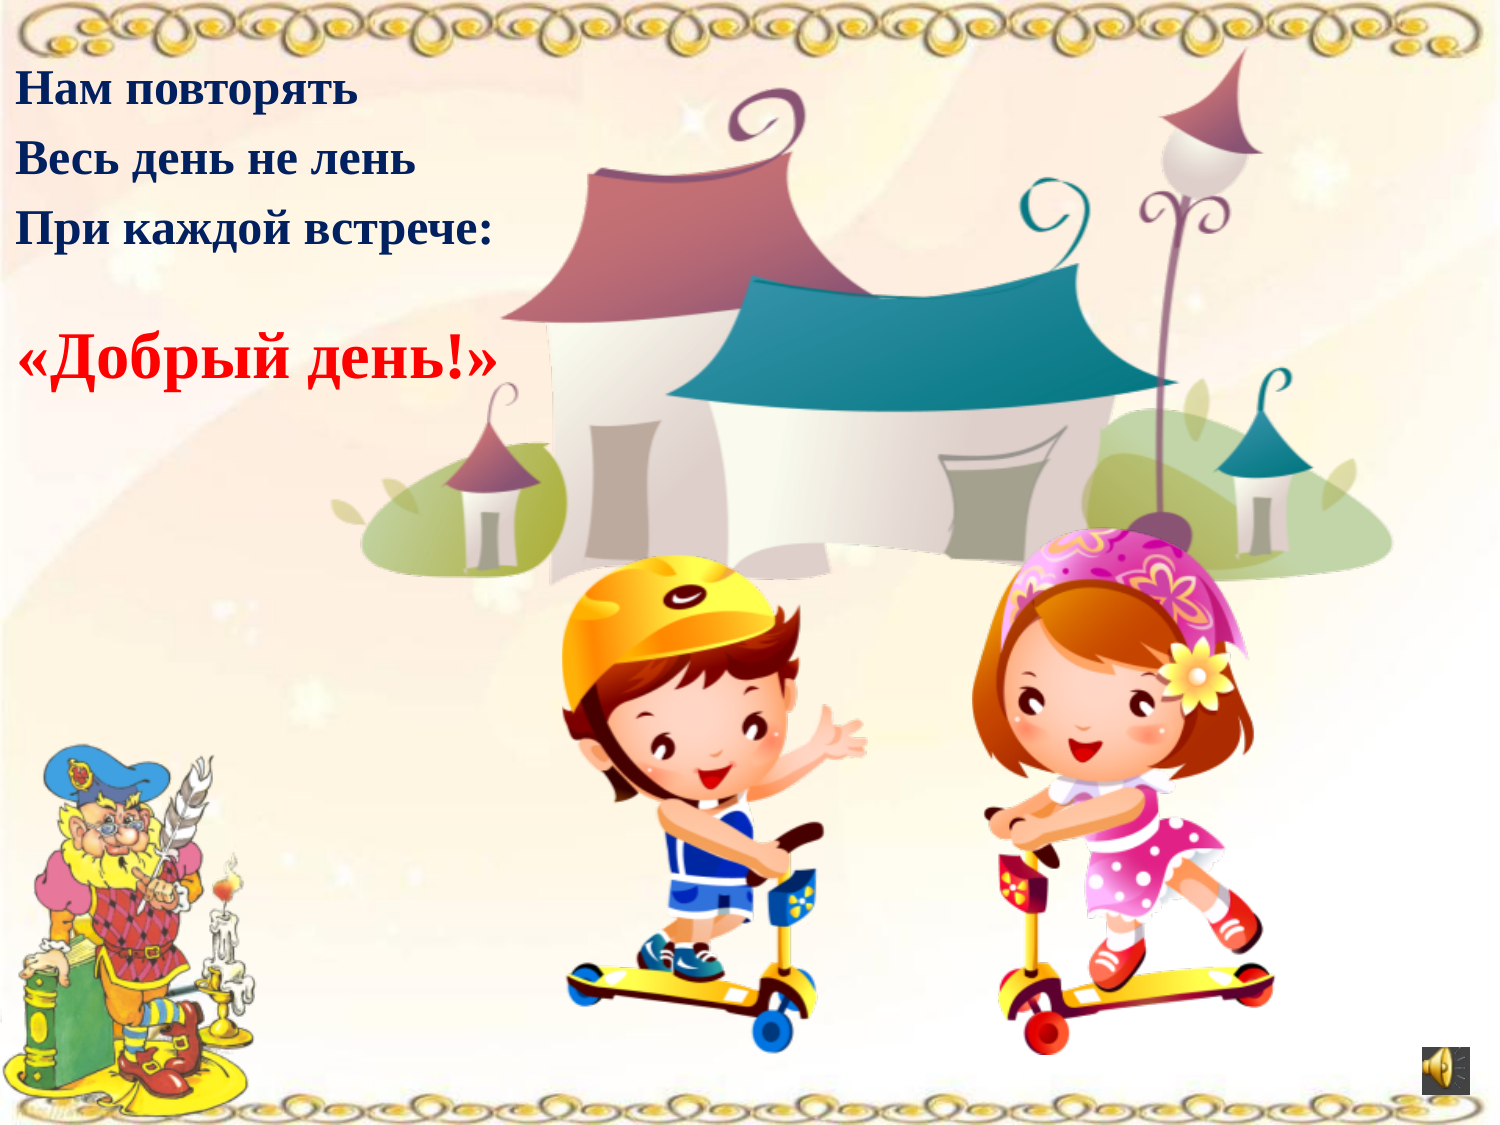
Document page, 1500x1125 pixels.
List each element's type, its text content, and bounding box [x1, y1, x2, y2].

list Нам повторять Весь день не лень При каждой встрече: [0, 46, 326, 270]
picture [0, 0, 1500, 1125]
text_box «Добрый день!» [2, 304, 322, 400]
